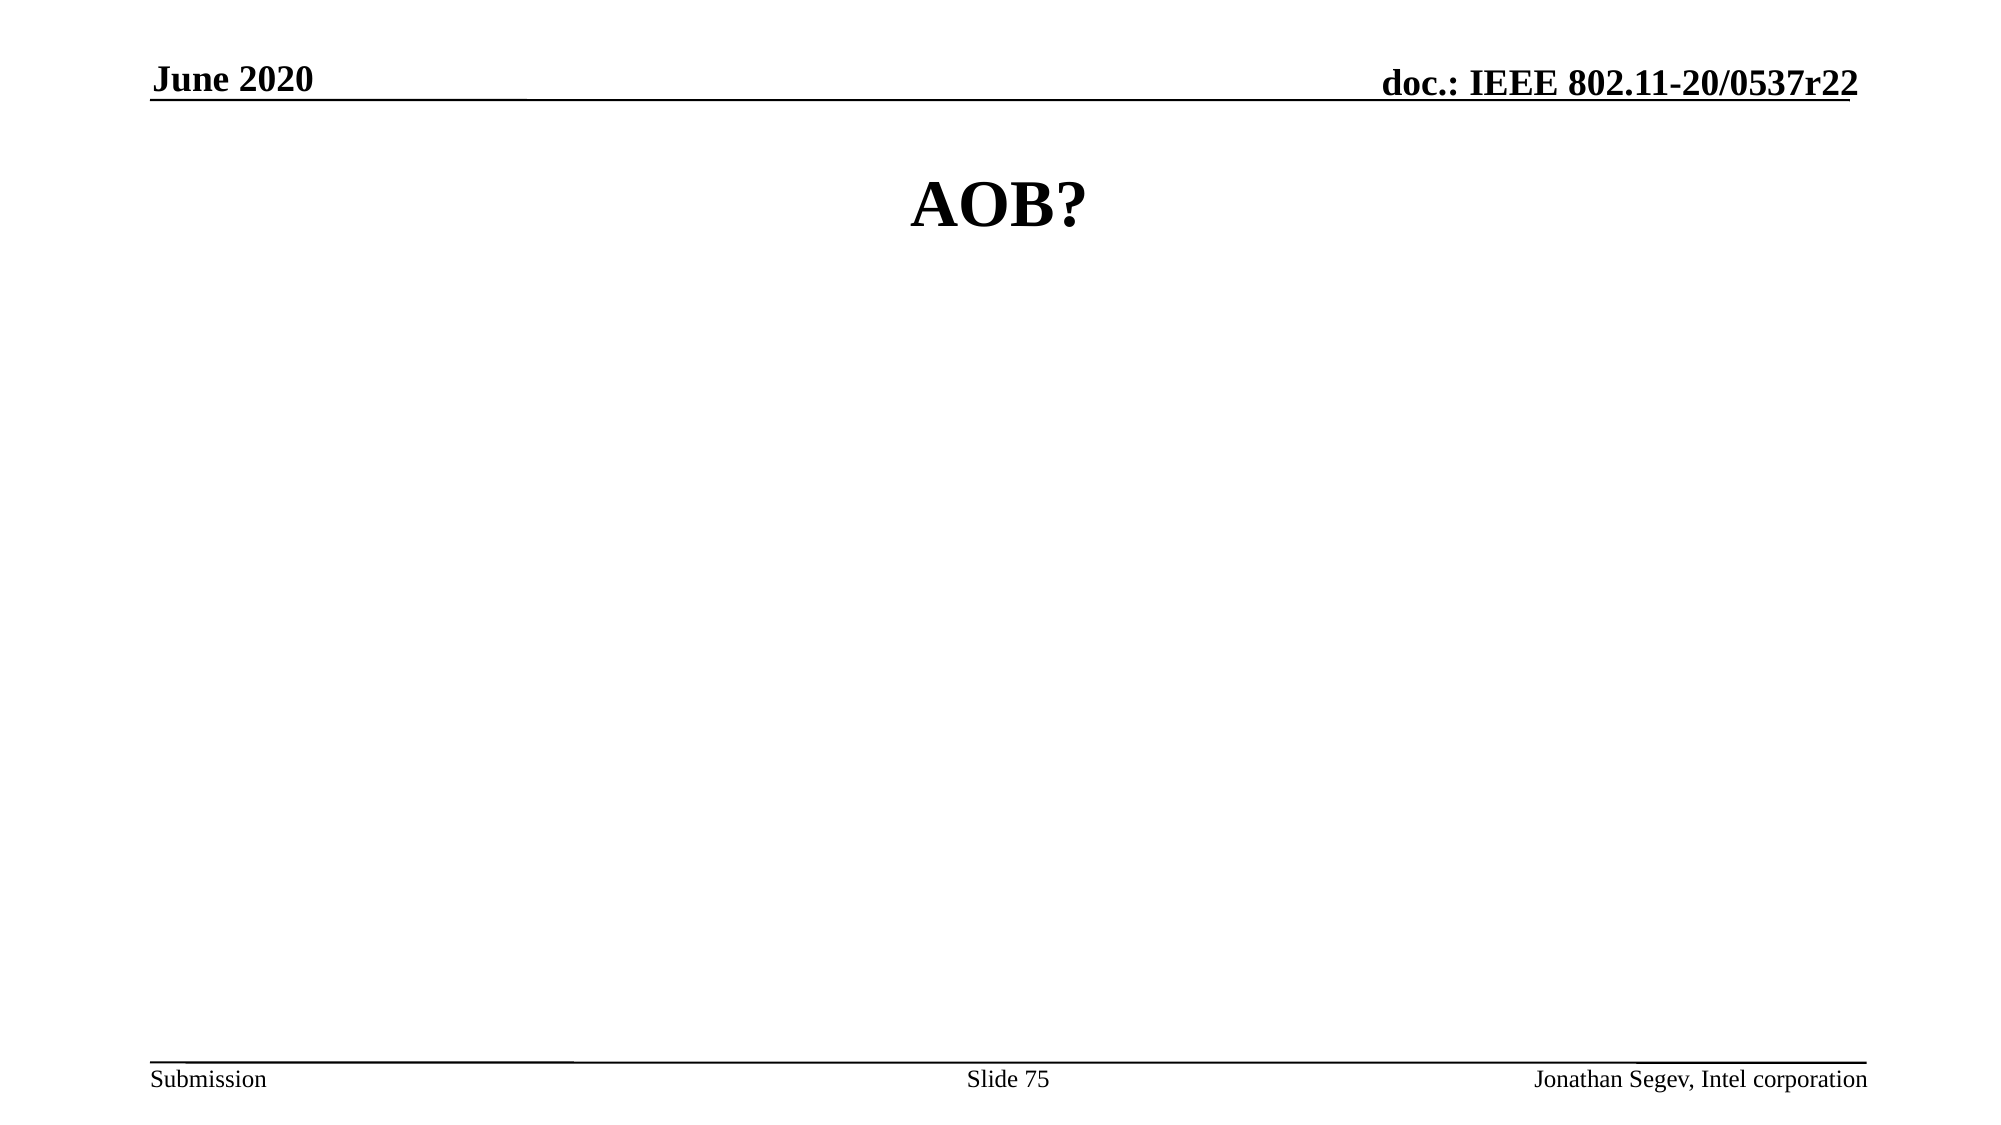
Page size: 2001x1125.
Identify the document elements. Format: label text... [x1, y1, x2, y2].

slide_number Slide 75 [950, 1061, 1067, 1123]
title AOB? [149, 112, 1850, 288]
footer Jonathan Segev, Intel corporation [1171, 1061, 1869, 1093]
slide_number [152, 54, 563, 100]
